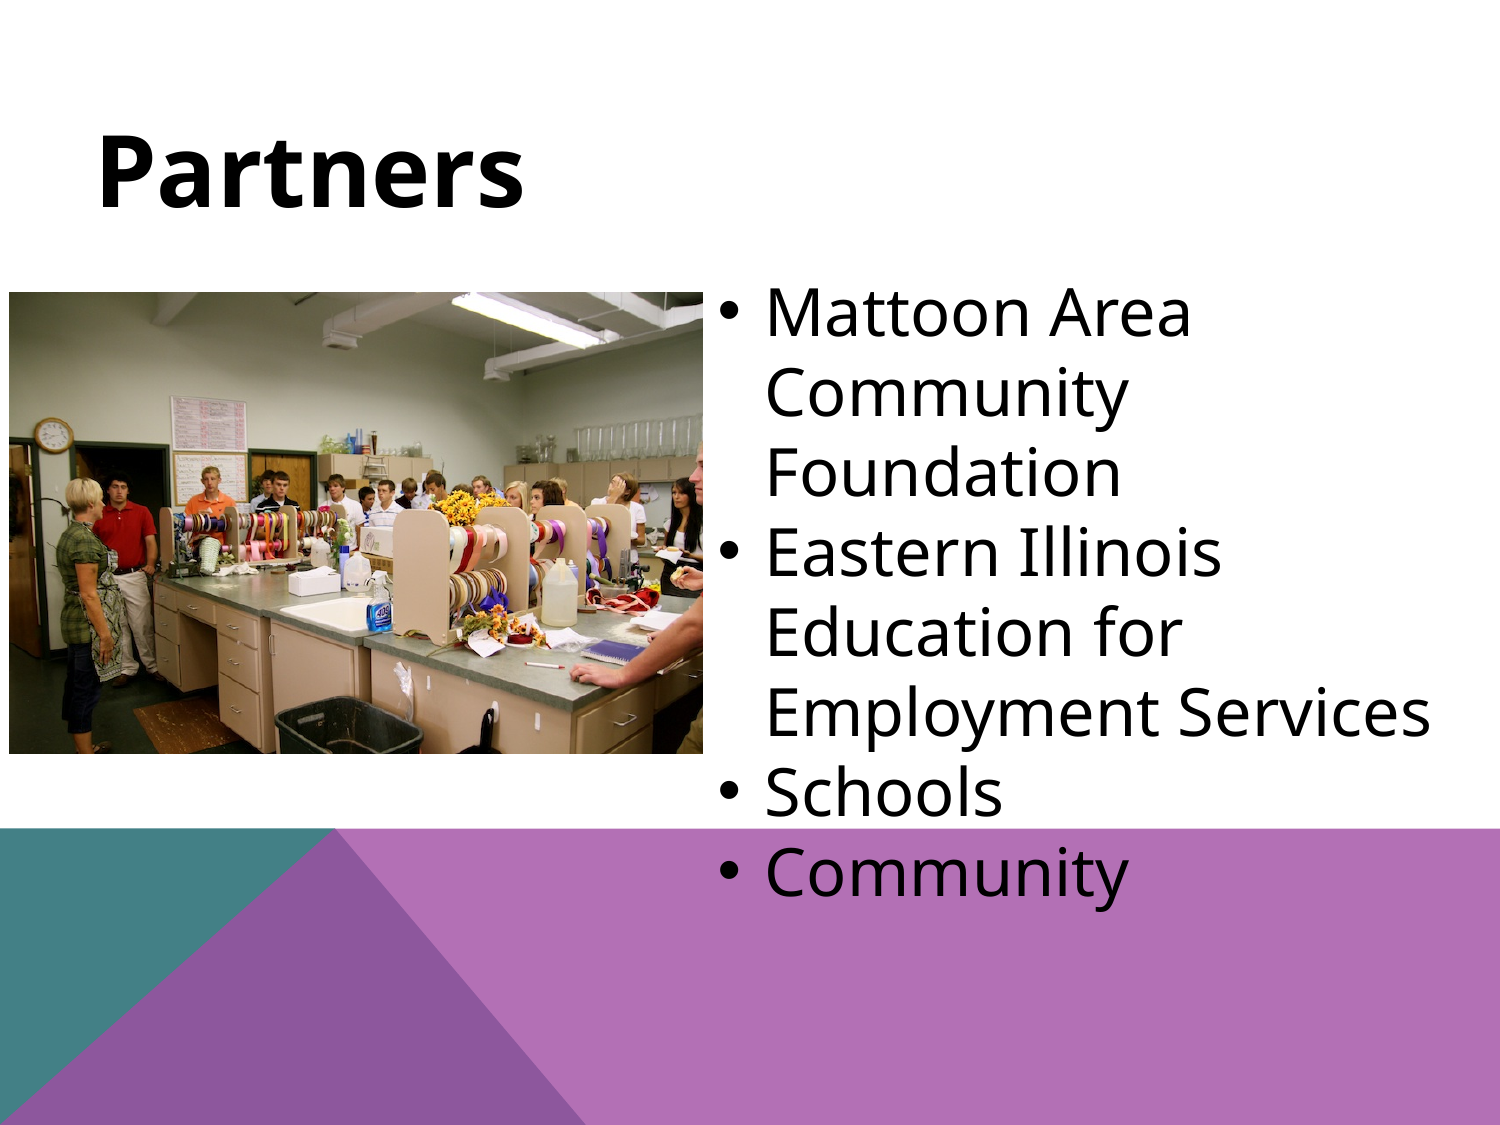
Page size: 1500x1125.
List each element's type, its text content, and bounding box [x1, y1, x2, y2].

picture [9, 291, 704, 755]
text_box Mattoon Area Community Foundation Eastern Illinois Education for Employment Services Schools Community [702, 262, 1500, 917]
text_box Partners [79, 99, 542, 235]
